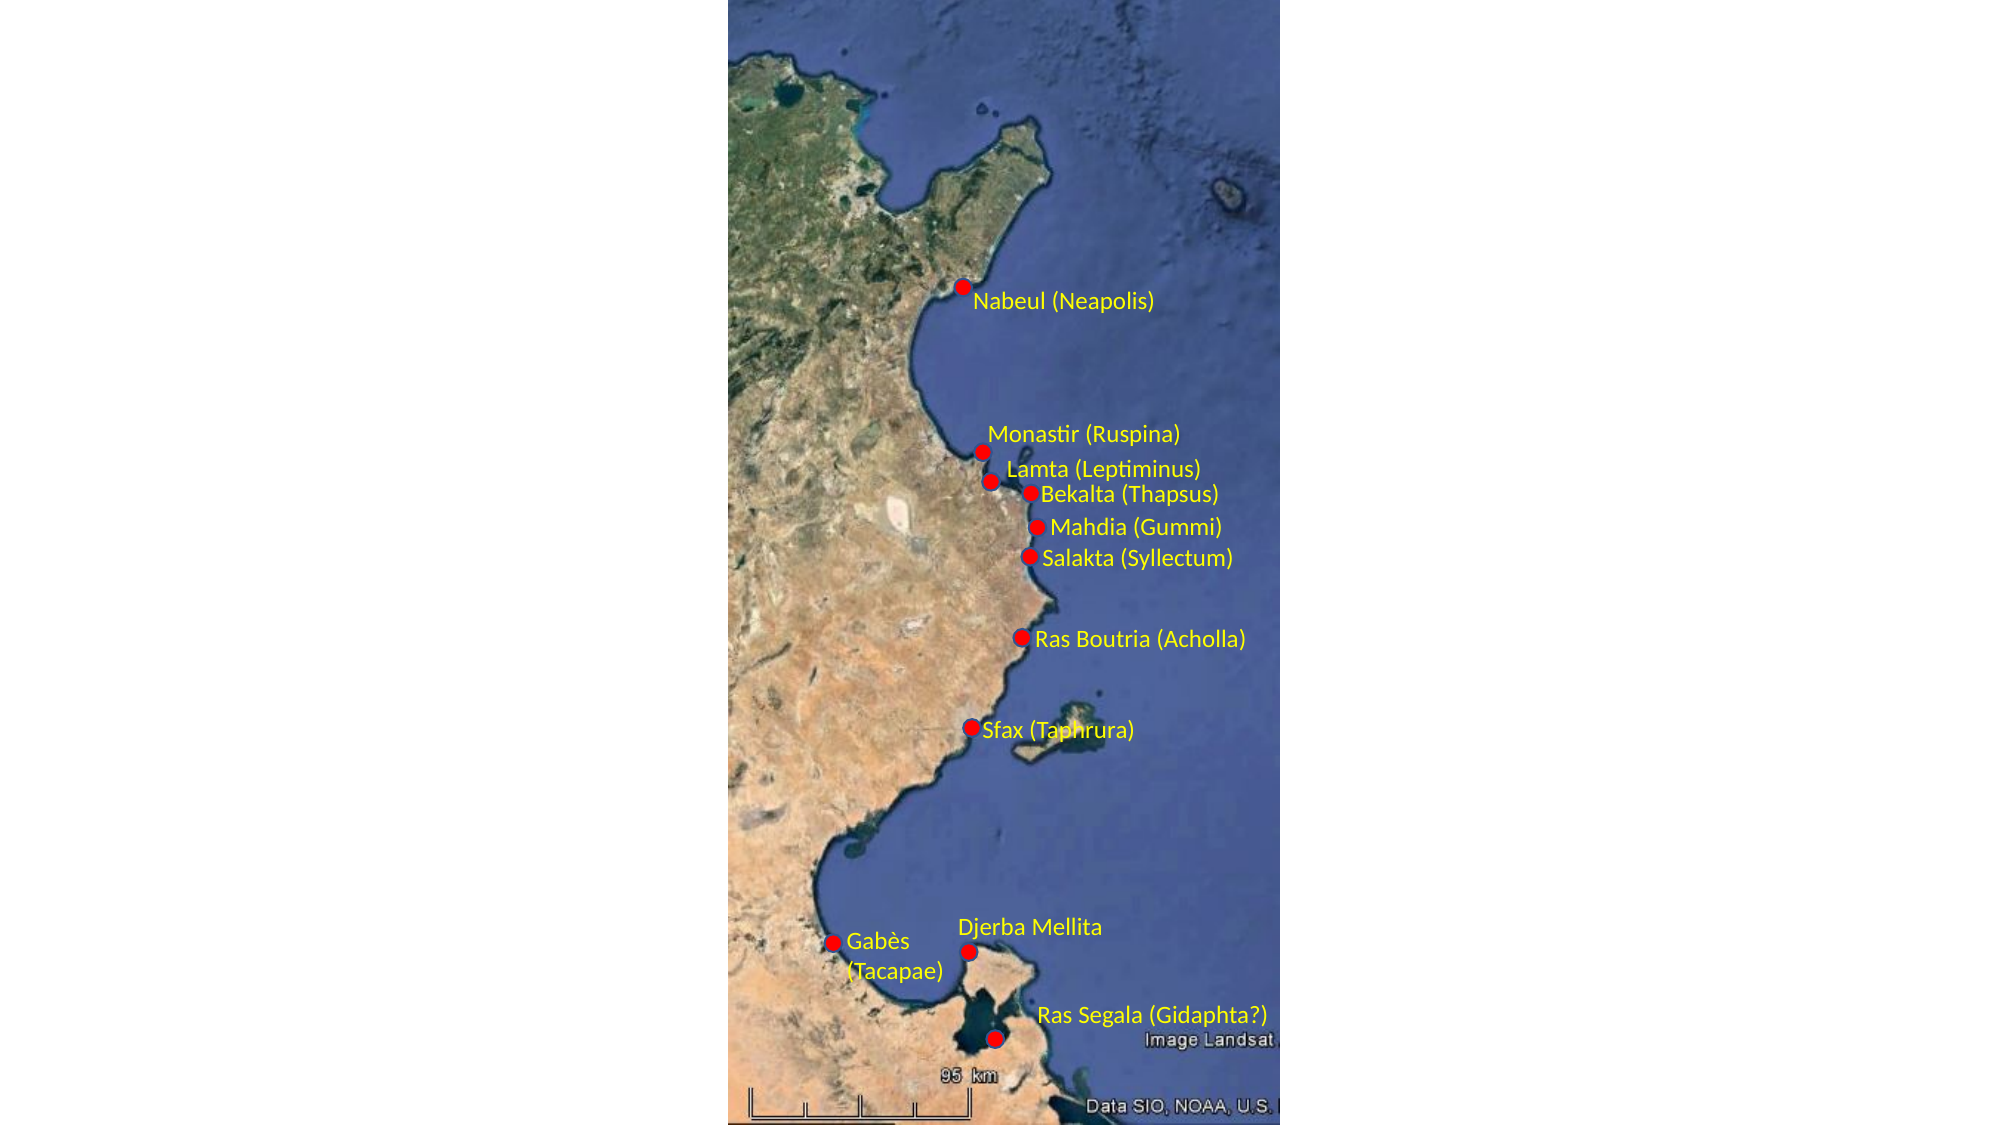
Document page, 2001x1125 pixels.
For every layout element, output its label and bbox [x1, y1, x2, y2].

text_box [728, 0, 1286, 1125]
